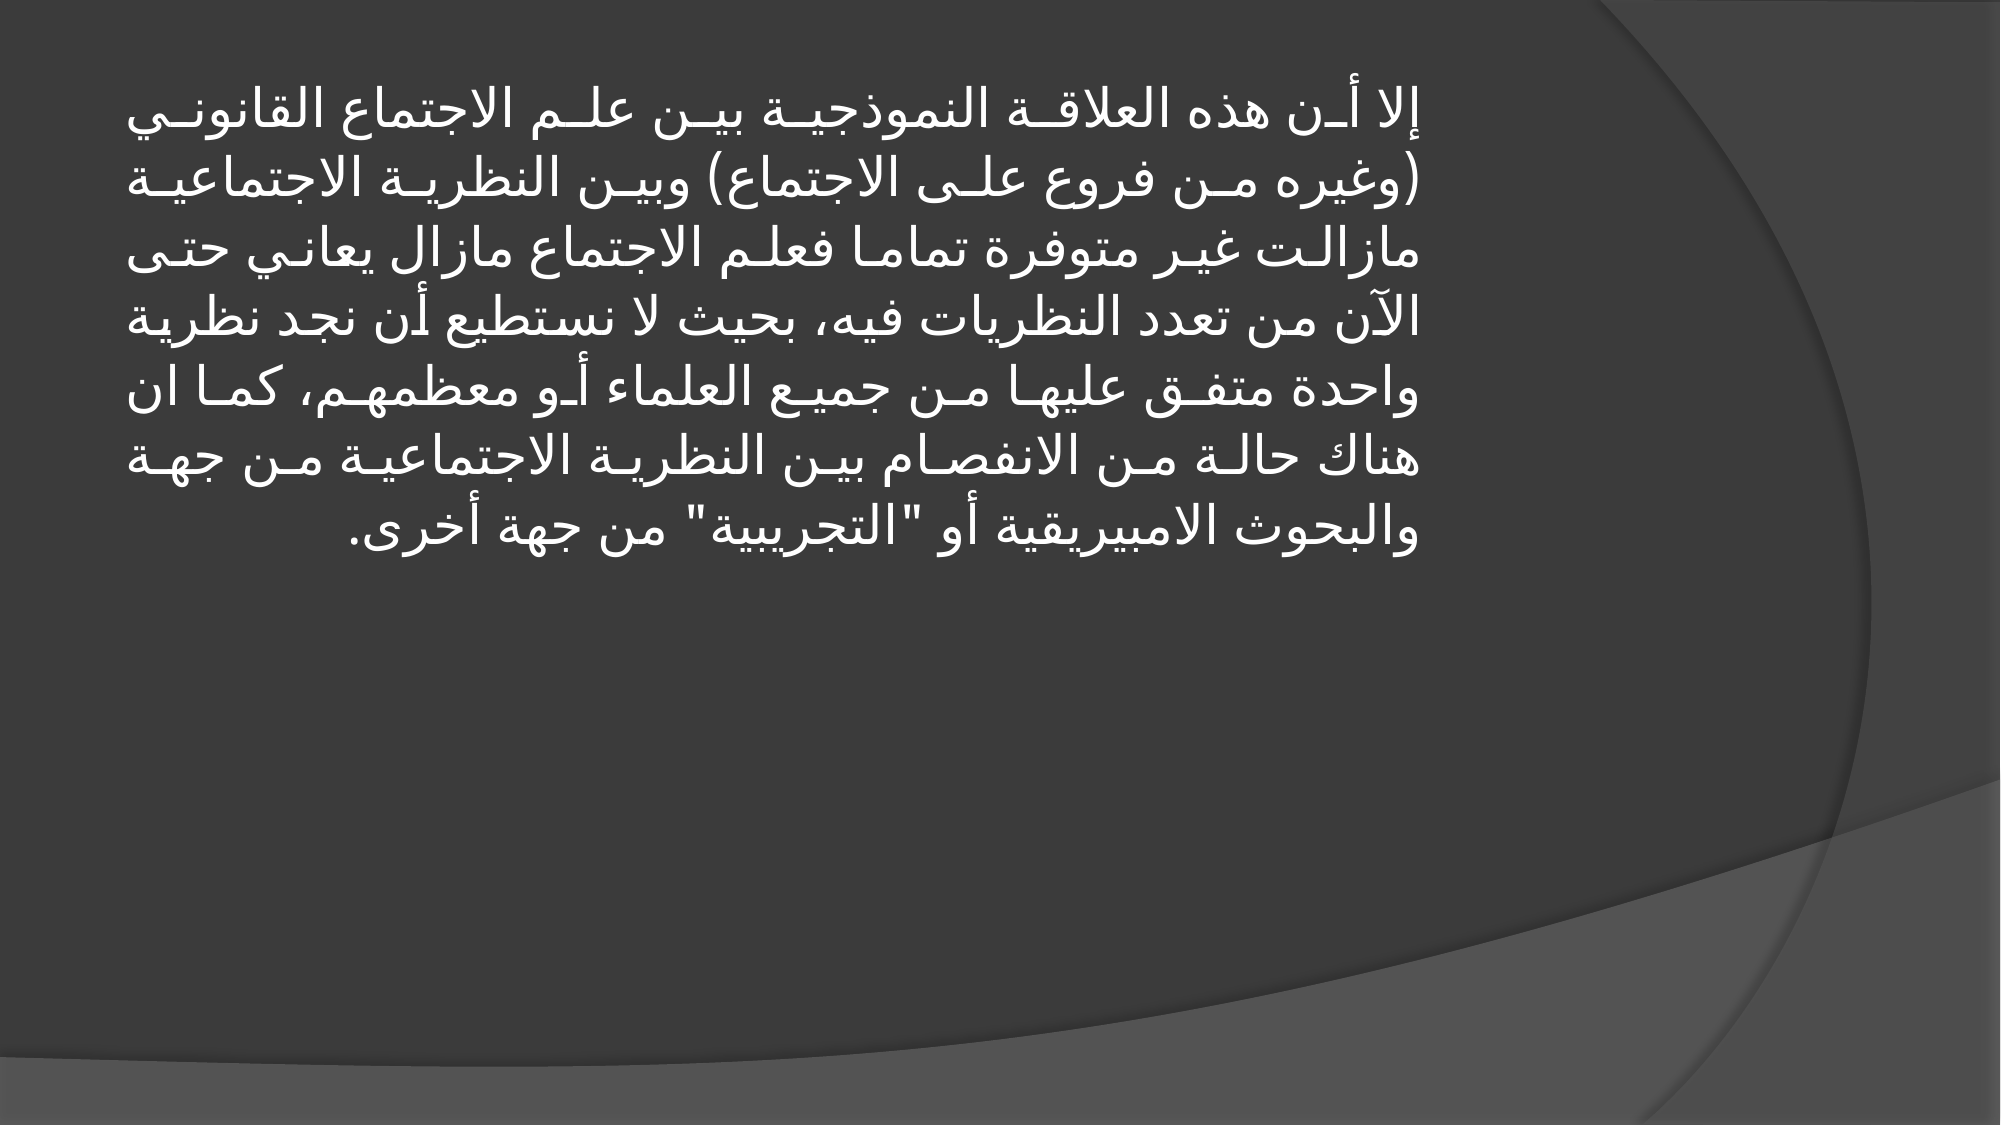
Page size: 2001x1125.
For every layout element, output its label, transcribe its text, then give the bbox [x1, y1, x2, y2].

list إلا أن هذه العلاقة النموذجية بين علم الاجتماع القانوني (وغيره من فروع على الاجتماع) وبين النظرية الاجتماعية مازالت غير متوفرة تماما فعلم الاجتماع مازال يعاني حتى الآن من تعدد النظريات فيه، بحيث لا نستطيع أن نجد نظرية واحدة متفق عليها من جميع العلماء أو معظمهم، كما ان هناك حالة من الانفصام بين النظرية الاجتماعية من جهة والبحوث الامبيريقية أو "التجريبية" من جهة أخرى. [111, 61, 1556, 1053]
